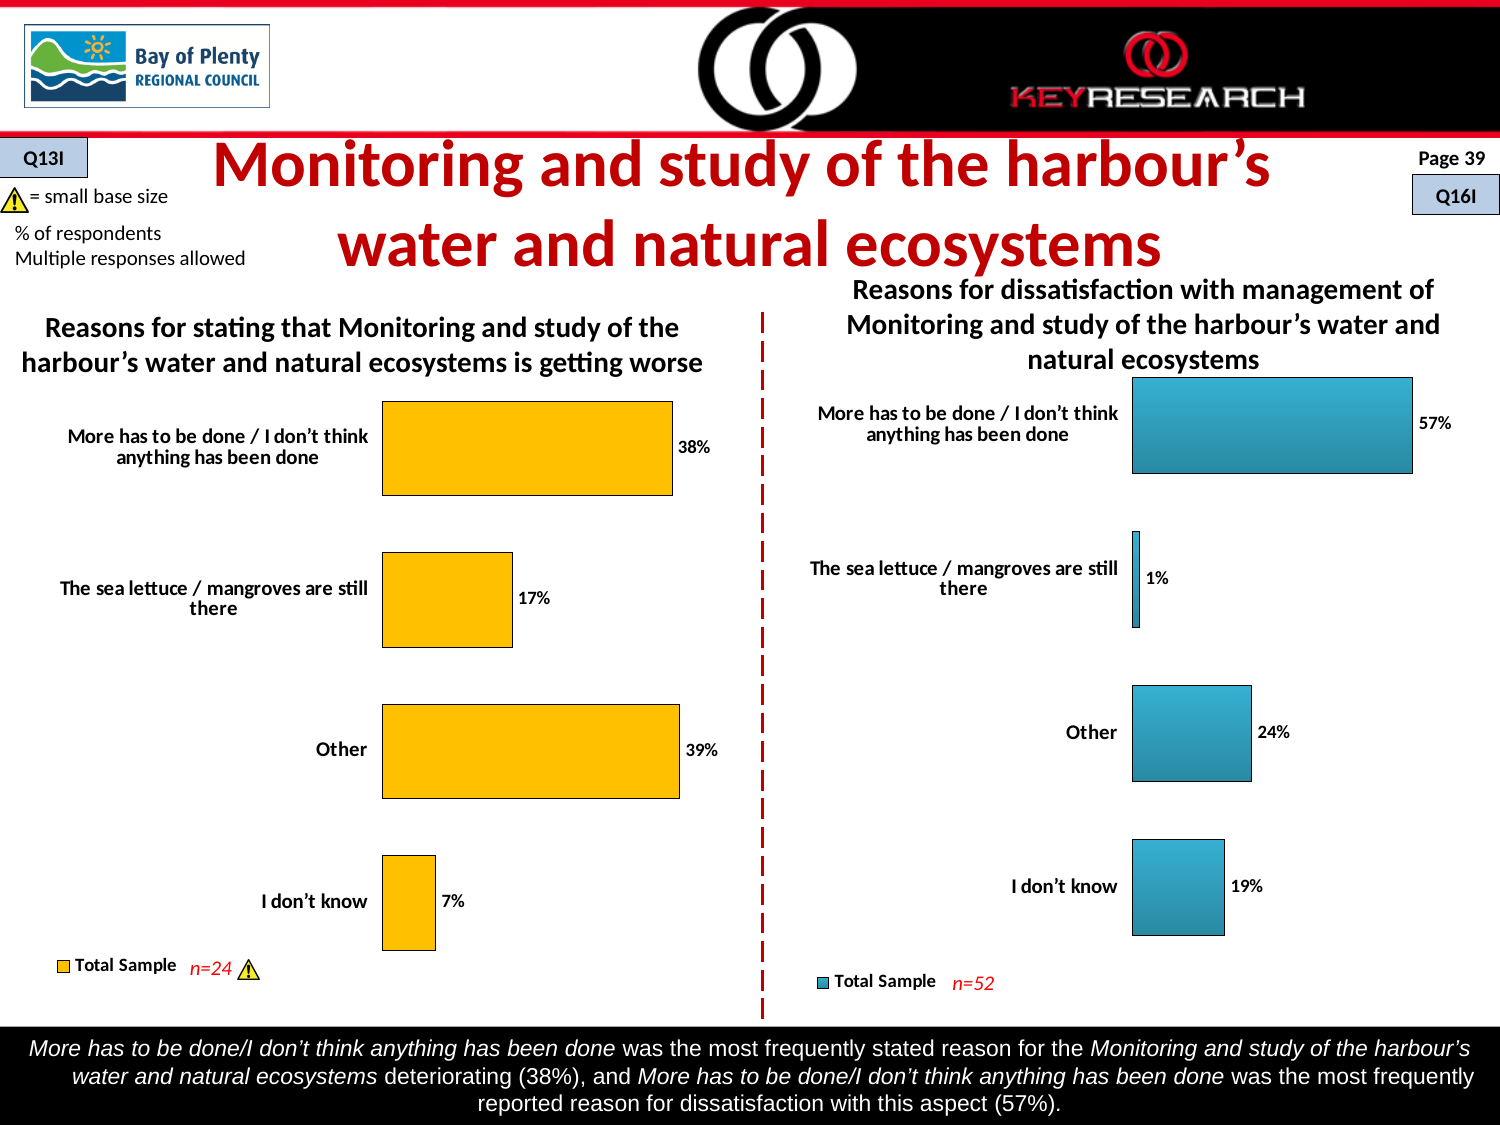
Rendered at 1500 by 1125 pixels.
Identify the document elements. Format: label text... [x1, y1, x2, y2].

text_box Q16I [1412, 174, 1500, 215]
text_box Monitoring and study of the harbour’s water and natural ecosystems [0, 124, 1500, 275]
picture [0, 187, 29, 213]
text_box Reasons for stating that Monitoring and study of the harbour’s water and natural ecosystems is getting worse [0, 300, 725, 386]
text_box = small base size [12, 174, 188, 215]
text_box Reasons for dissatisfaction with management of Monitoring and study of the harbour’s water and natural ecosystems [787, 263, 1500, 324]
text_box % of respondents Multiple responses allowed [0, 212, 288, 303]
picture [0, 0, 1500, 124]
picture [237, 959, 260, 980]
chart [24, 349, 751, 1038]
text_box Page 39 [1374, 137, 1500, 203]
chart [774, 324, 1500, 1026]
text_box Q13I [0, 137, 88, 178]
text_box More has to be done/I don’t think anything has been done was the most frequently stated reason for the Monitoring and study of the harbour’s water and natural ecosystems deteriorating (38%), and More has to be done/I don’t think anything has been done was the most frequently reported reason for dissatisfaction with this aspect (57%). [0, 1026, 1500, 1124]
